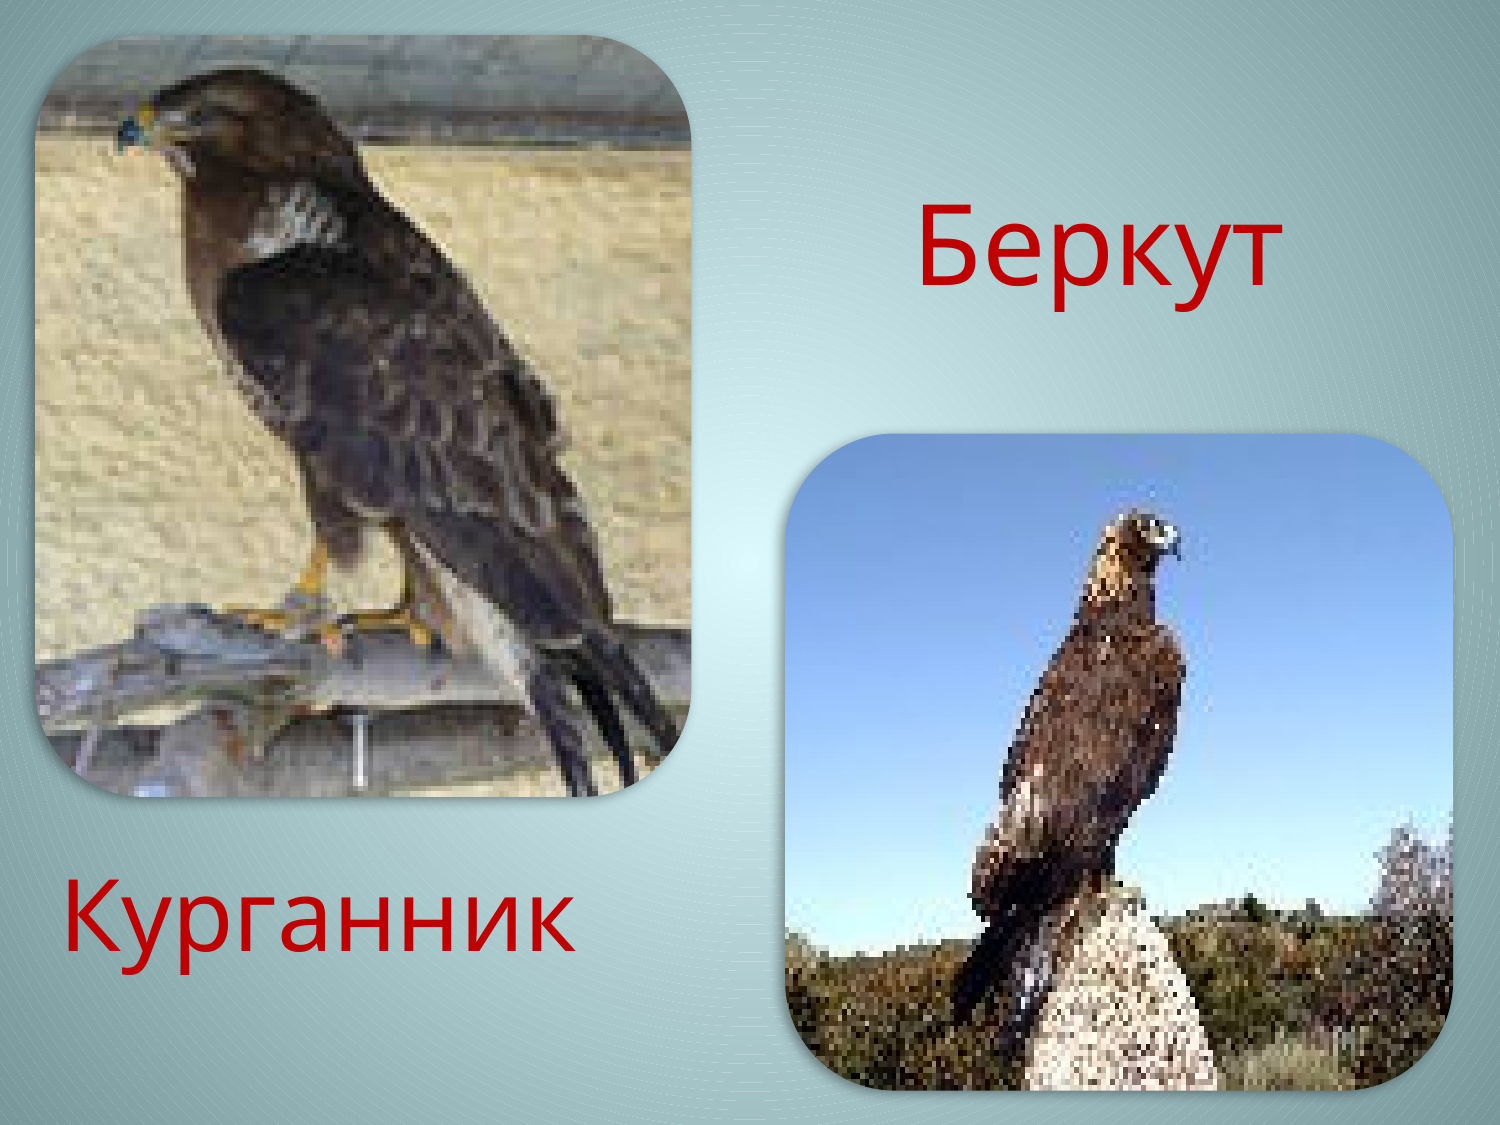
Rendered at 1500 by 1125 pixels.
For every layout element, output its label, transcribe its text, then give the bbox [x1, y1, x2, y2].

text_box Курганник [23, 843, 779, 979]
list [785, 433, 1454, 1091]
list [35, 35, 692, 797]
title Беркут [773, 175, 1425, 305]
